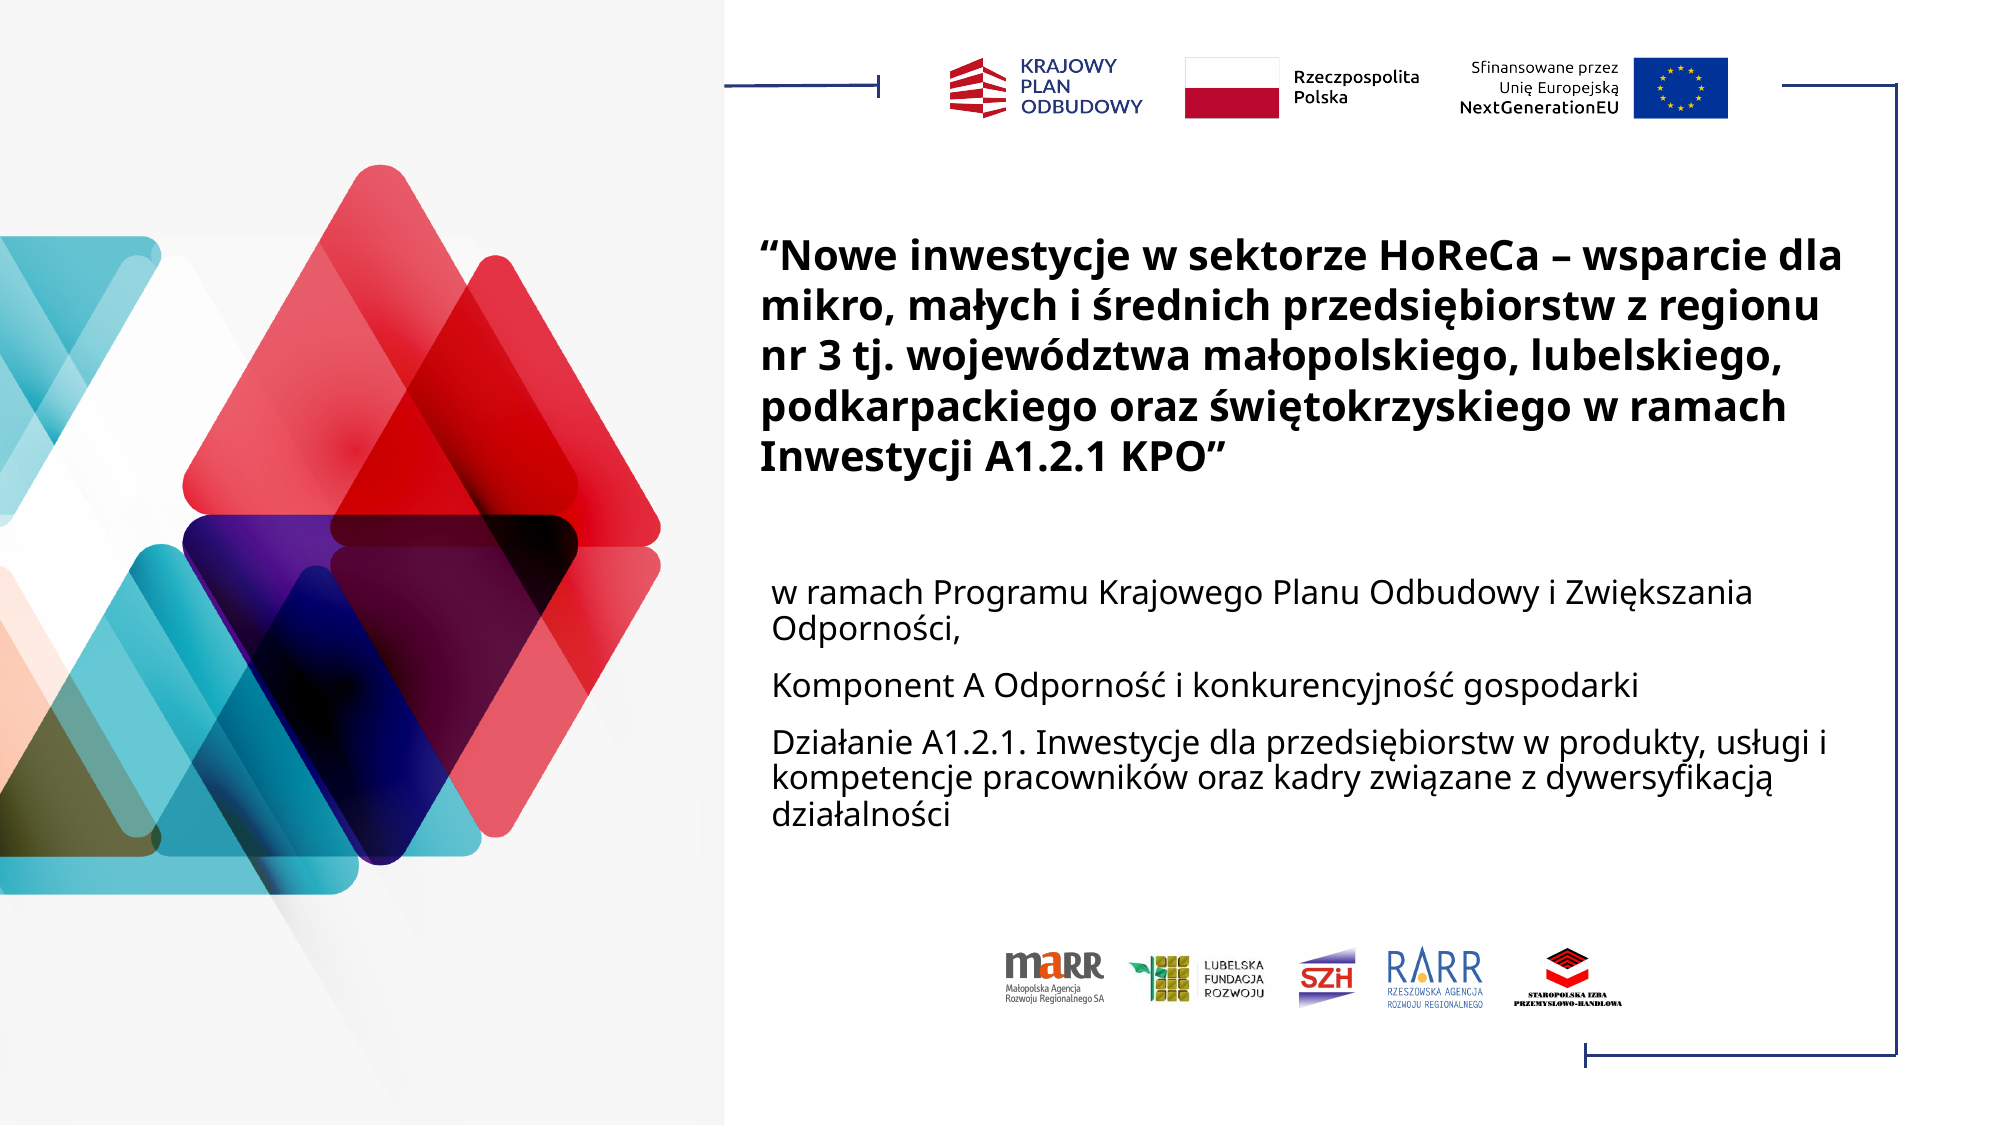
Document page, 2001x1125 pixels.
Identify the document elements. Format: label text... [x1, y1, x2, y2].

text_box “Nowe inwestycje w sektorze HoReCa – wsparcie dla mikro, małych i średnich przedsiębiorstw z regionu nr 3 tj. województwa małopolskiego, lubelskiego, podkarpackiego oraz świętokrzyskiego w ramach Inwestycji A1.2.1 KPO” [746, 221, 1584, 487]
picture [0, 0, 725, 1125]
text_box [1006, 923, 1622, 1033]
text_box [1584, 82, 1897, 1068]
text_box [725, 74, 879, 99]
text_box w ramach Programu Krajowego Planu Odbudowy i Zwiększania Odporności, Komponent A Odporność i konkurencyjność gospodarki Działanie A1.2.1. Inwestycje dla przedsiębiorstw w produkty, usługi i kompetencje pracowników oraz kadry związane z dywersyfikacją działalności [756, 568, 1584, 841]
picture [929, 37, 1749, 139]
